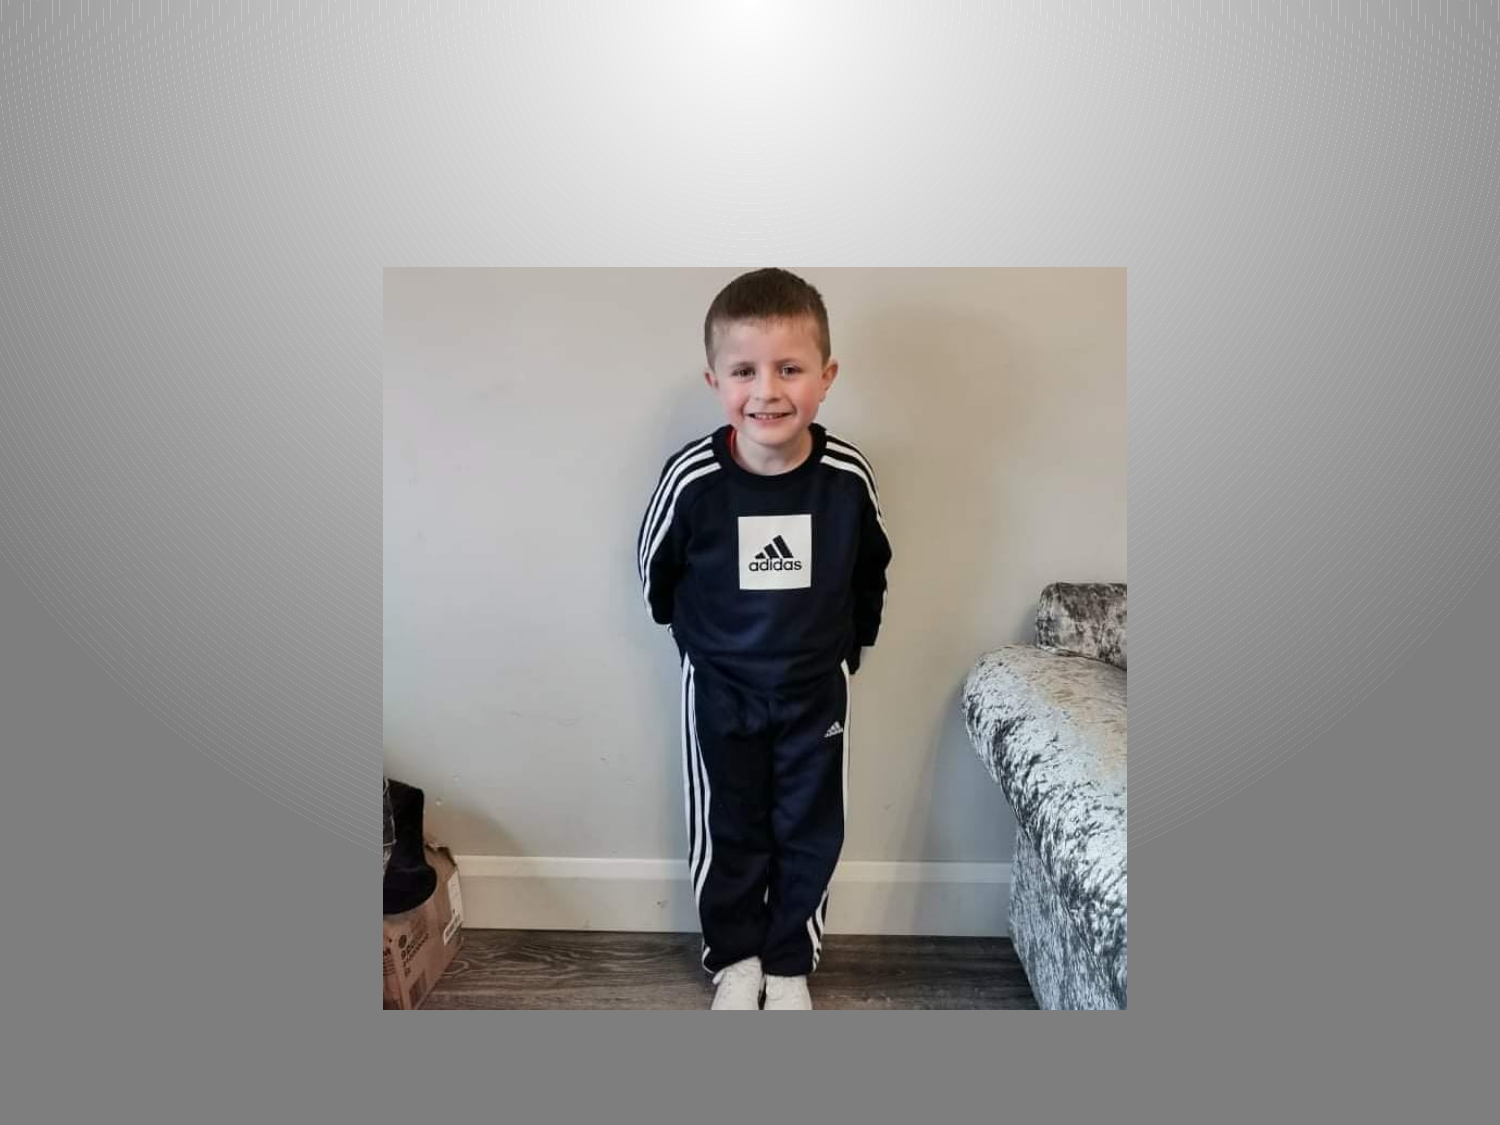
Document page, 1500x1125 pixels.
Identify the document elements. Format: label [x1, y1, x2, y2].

list [383, 266, 1127, 1010]
